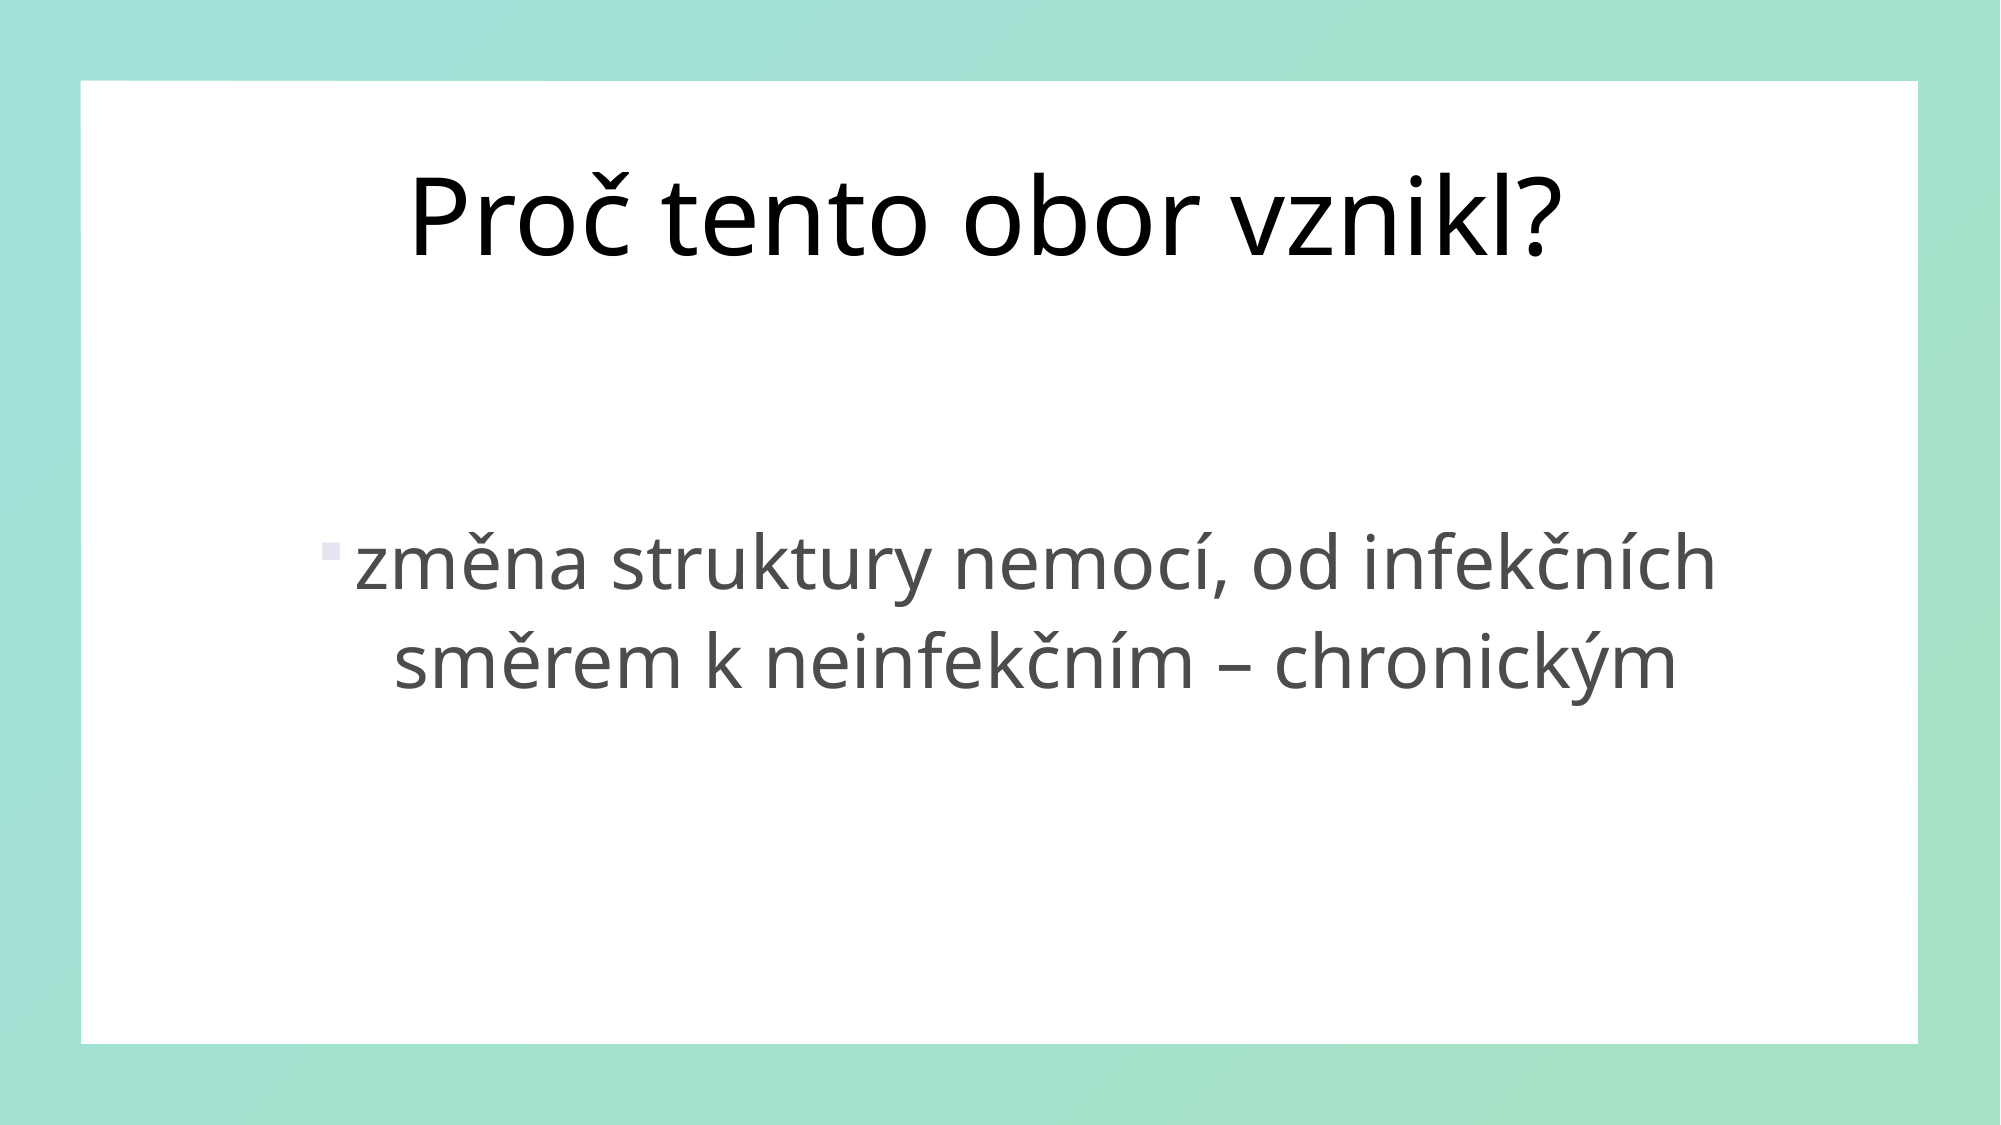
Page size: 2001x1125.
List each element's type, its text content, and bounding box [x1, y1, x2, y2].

title Proč tento obor vznikl? [137, 111, 1863, 330]
list změna struktury nemocí, od infekčních směrem k neinfekčním – chronickým [137, 498, 1863, 1014]
